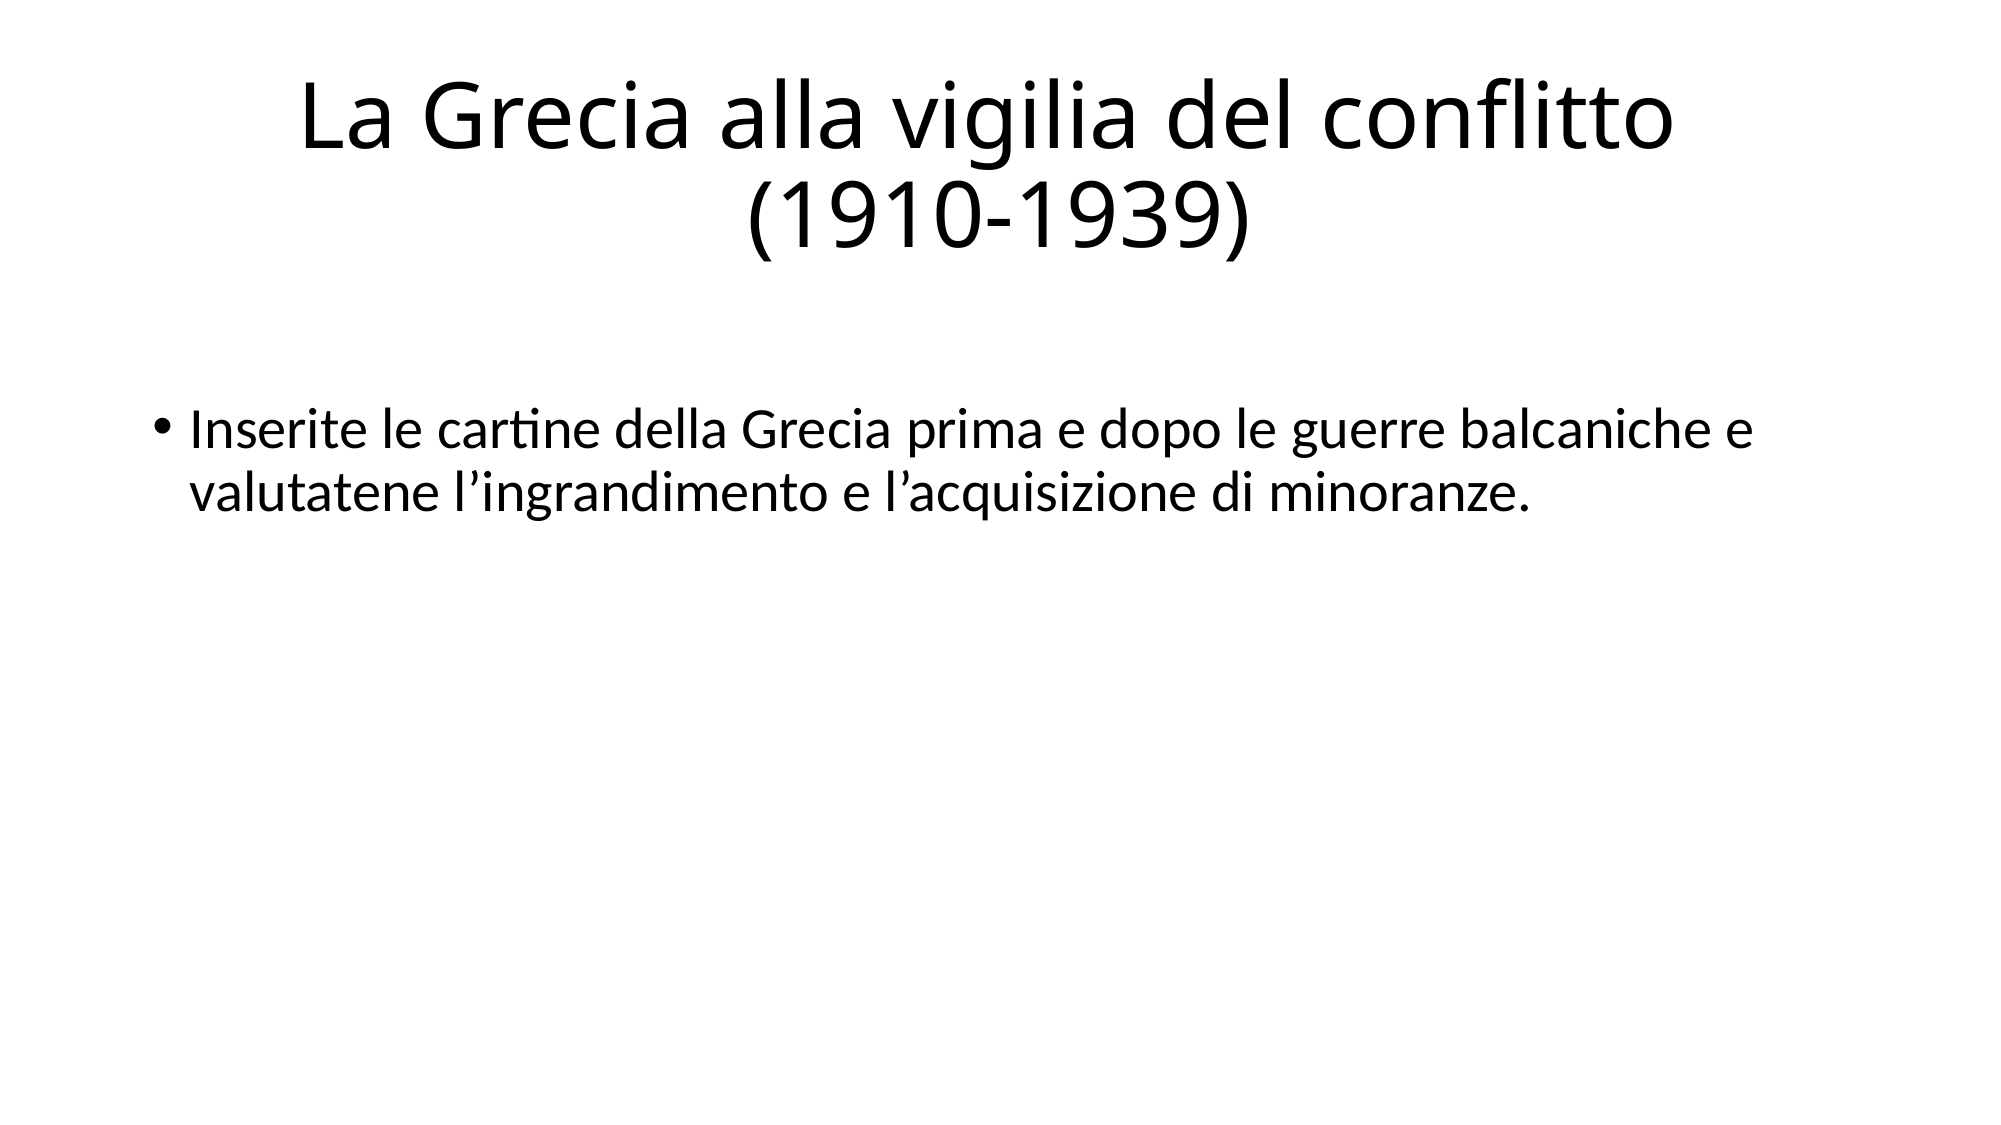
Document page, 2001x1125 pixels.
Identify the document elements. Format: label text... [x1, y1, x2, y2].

list Inserite le cartine della Grecia prima e dopo le guerre balcaniche e valutatene l’ingrandimento e l’acquisizione di minoranze. [137, 299, 1863, 1014]
title La Grecia alla vigilia del conflitto (1910-1939) [137, 59, 1863, 278]
